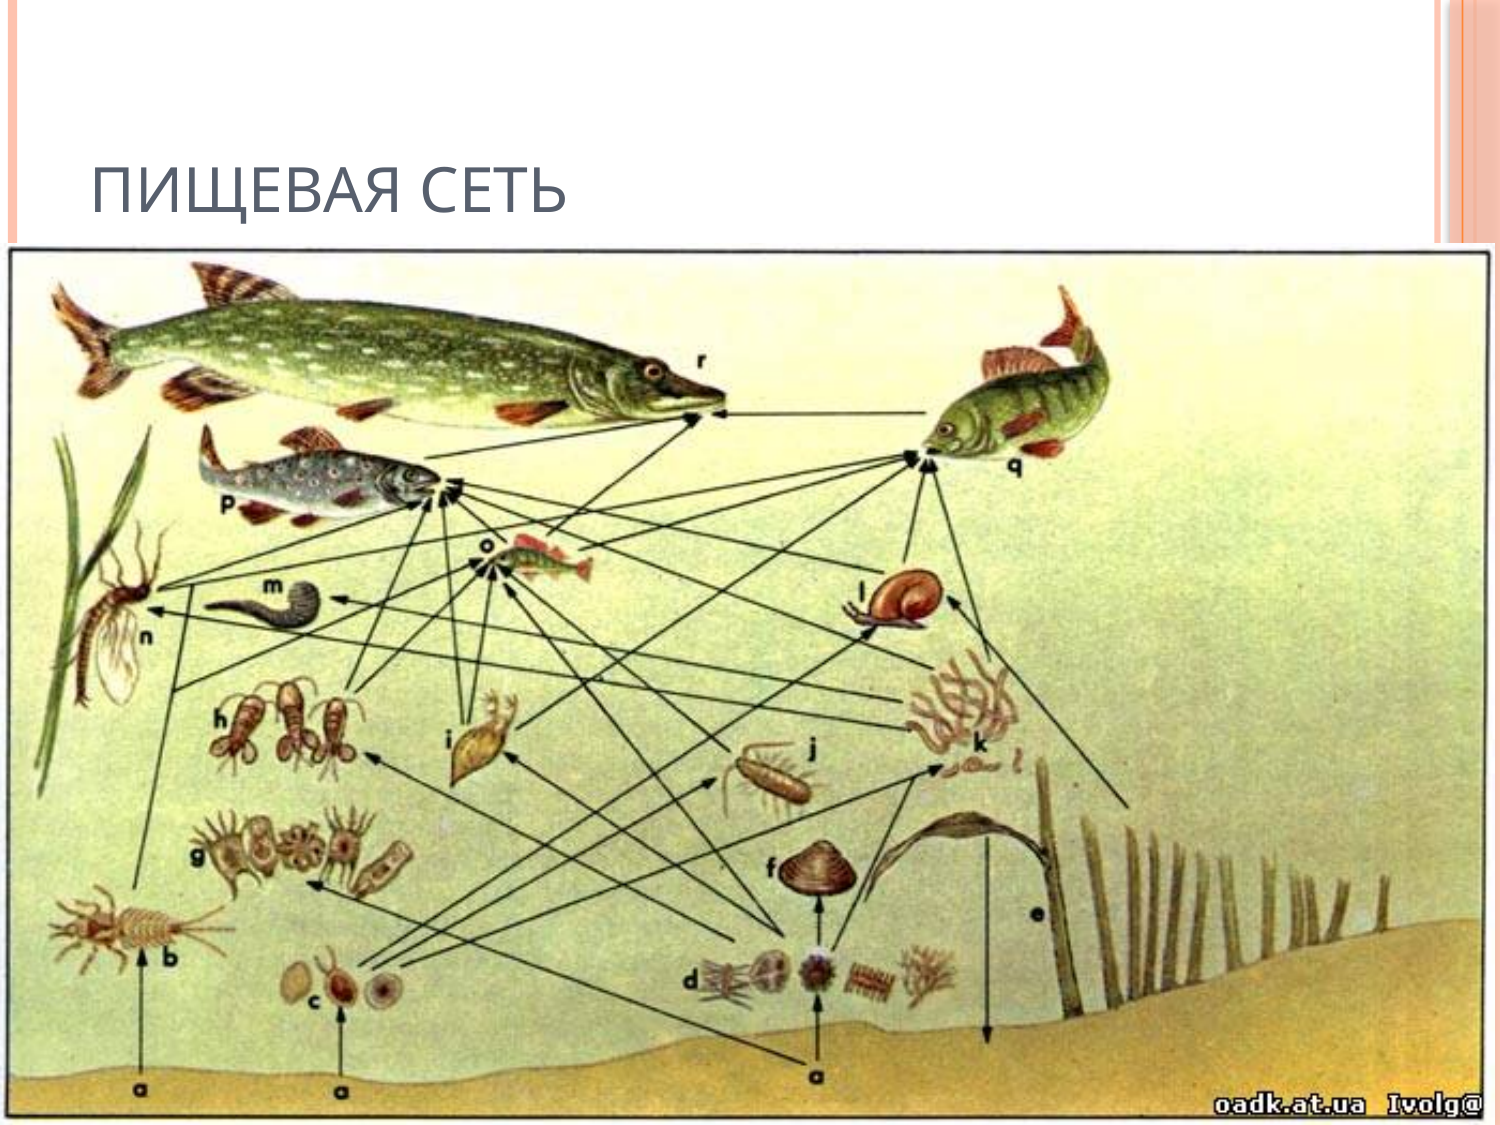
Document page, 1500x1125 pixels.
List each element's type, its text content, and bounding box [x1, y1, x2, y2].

title Пищевая сеть [75, 45, 1300, 233]
picture [0, 242, 1496, 1125]
